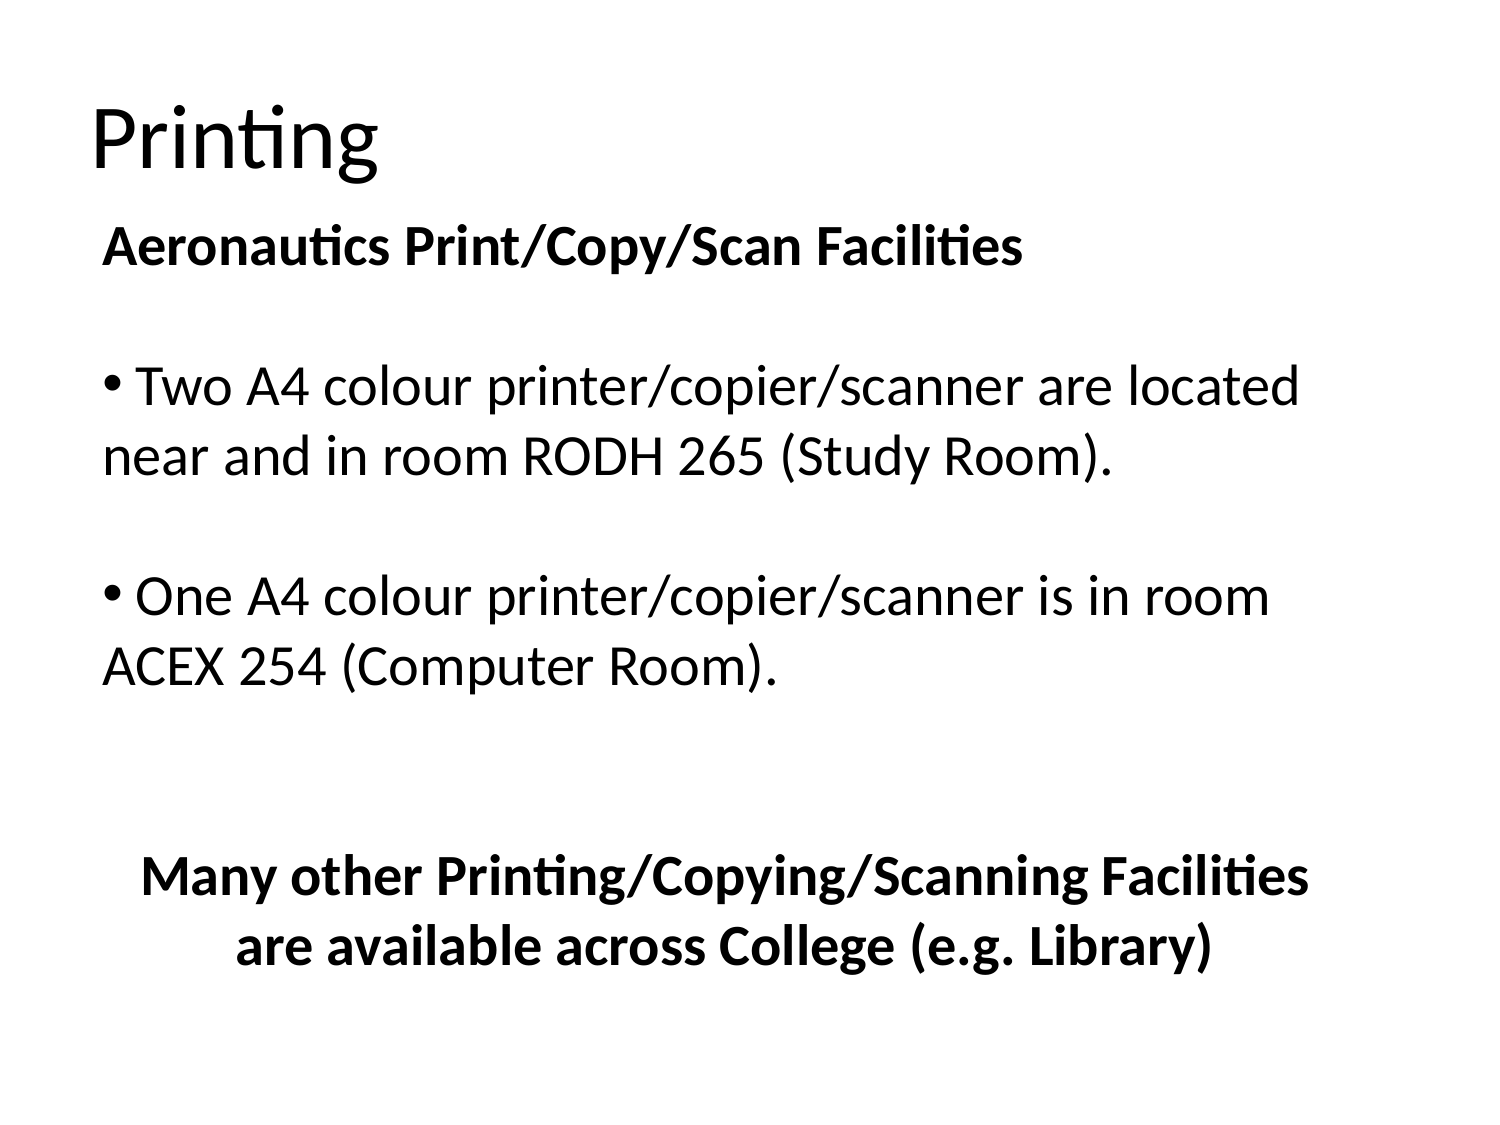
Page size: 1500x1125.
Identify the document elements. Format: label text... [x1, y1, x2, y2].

title Printing [75, 45, 1425, 233]
text_box Aeronautics Print/Copy/Scan Facilities Two A4 colour printer/copier/scanner are located near and in room RODH 265 (Study Room). One A4 colour printer/copier/scanner is in room ACEX 254 (Computer Room). Many other Printing/Copying/Scanning Facilities are available across College (e.g. Library) [87, 200, 1363, 985]
